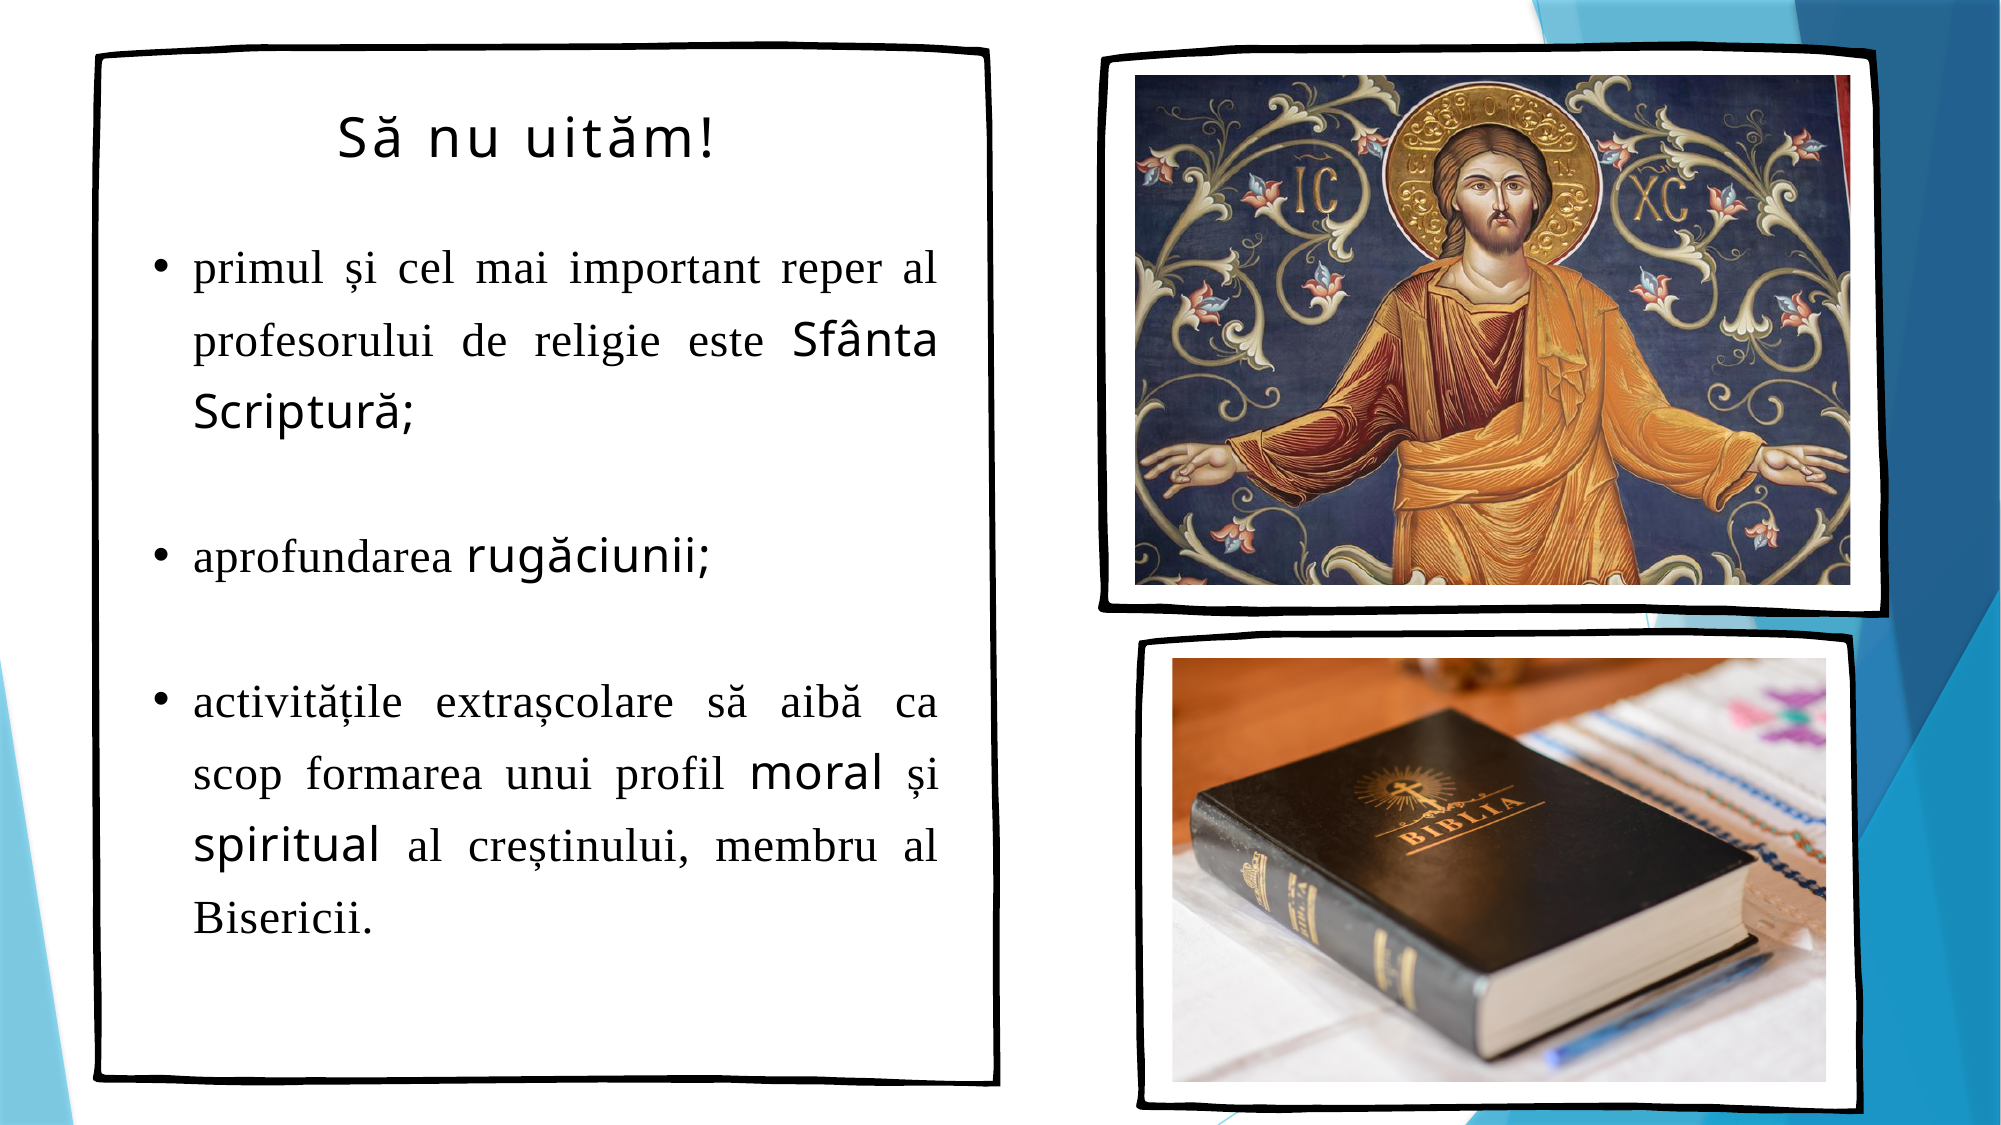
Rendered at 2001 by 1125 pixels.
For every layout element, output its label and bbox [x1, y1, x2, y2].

text_box [1096, 40, 1890, 620]
text_box [1134, 627, 1864, 1116]
text_box [91, 40, 1001, 1088]
